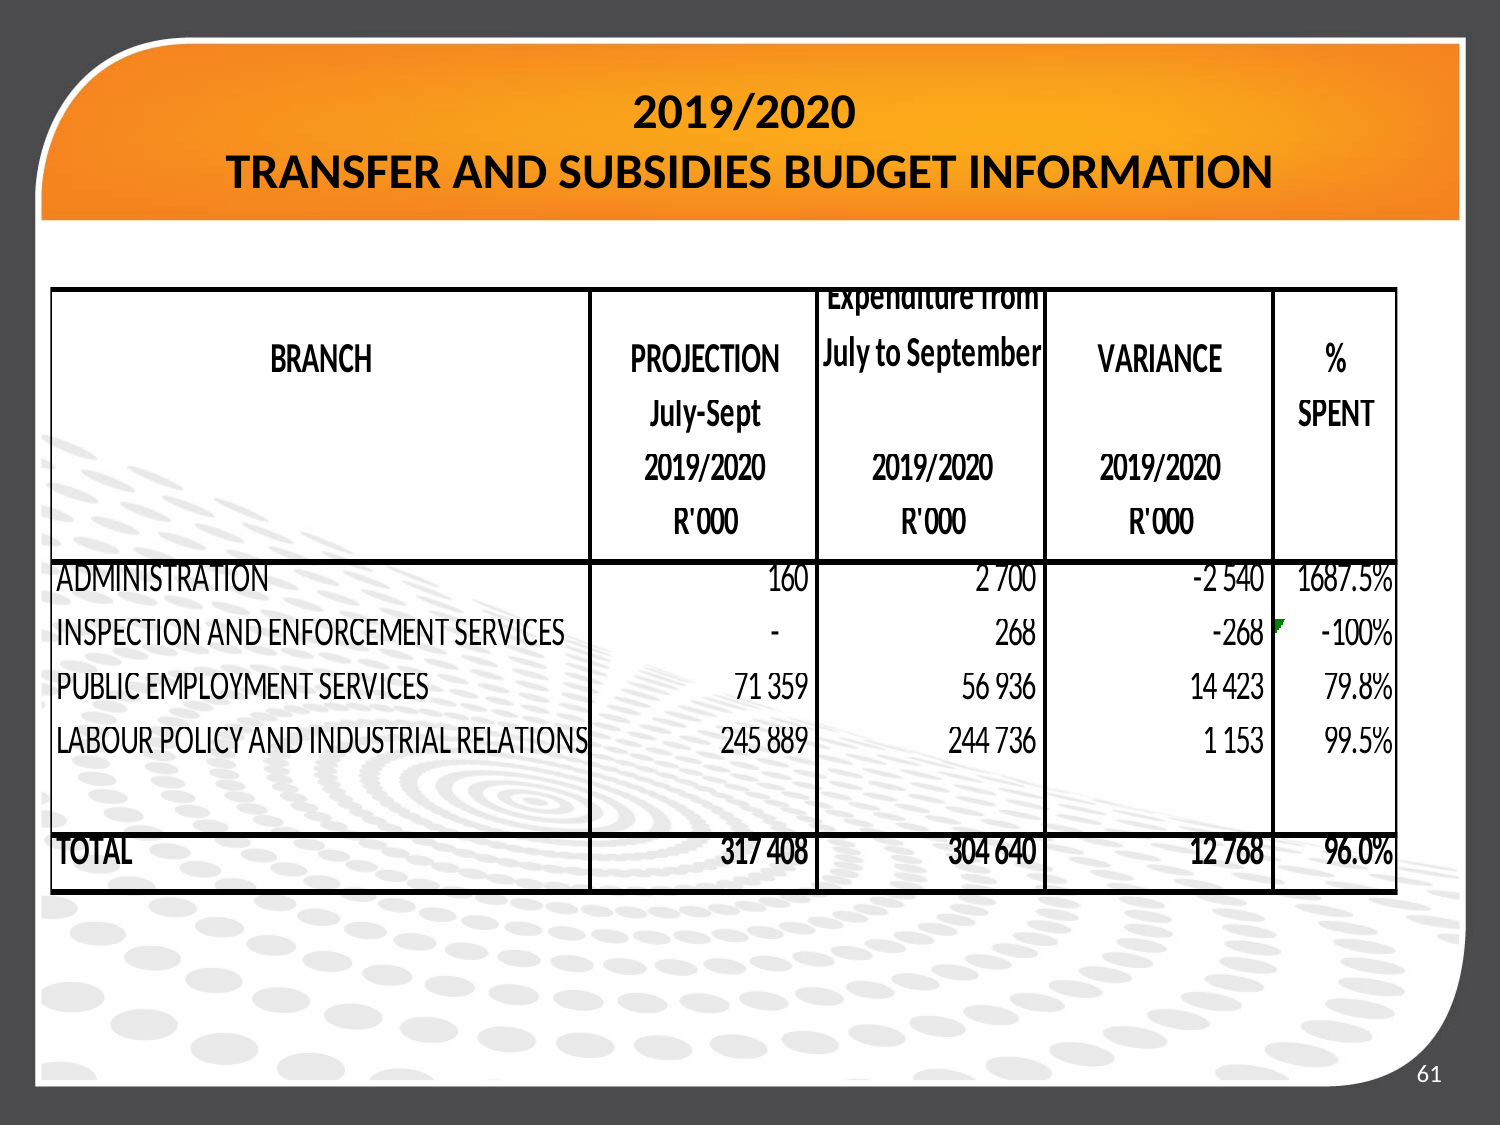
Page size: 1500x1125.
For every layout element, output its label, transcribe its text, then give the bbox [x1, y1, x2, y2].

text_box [50, 232, 1400, 952]
title 2019/2020 TRANSFER AND SUBSIDIES BUDGET INFORMATION [75, 45, 1425, 233]
picture [0, 0, 1500, 1125]
slide_number 61 [1074, 1042, 1458, 1103]
